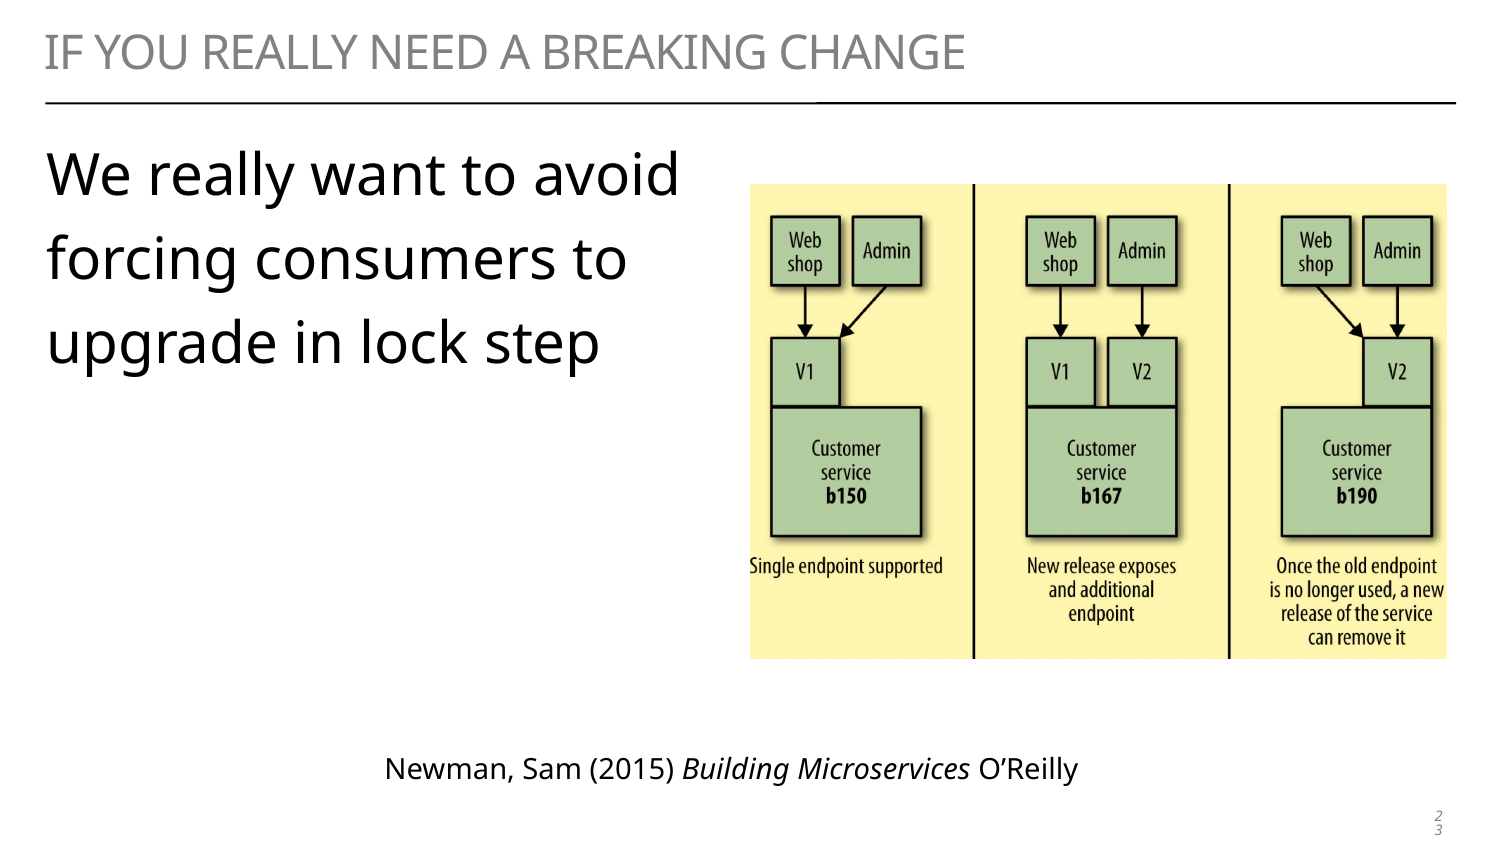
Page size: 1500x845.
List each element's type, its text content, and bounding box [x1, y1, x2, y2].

text_box Newman, Sam (2015) Building Microservices O’Reilly [37, 747, 1425, 794]
picture [749, 184, 1447, 660]
list We really want to avoid forcing consumers to upgrade in lock step [46, 123, 733, 747]
slide_number 23 [1425, 801, 1457, 827]
title If you really need a breaking change [43, 26, 1457, 89]
